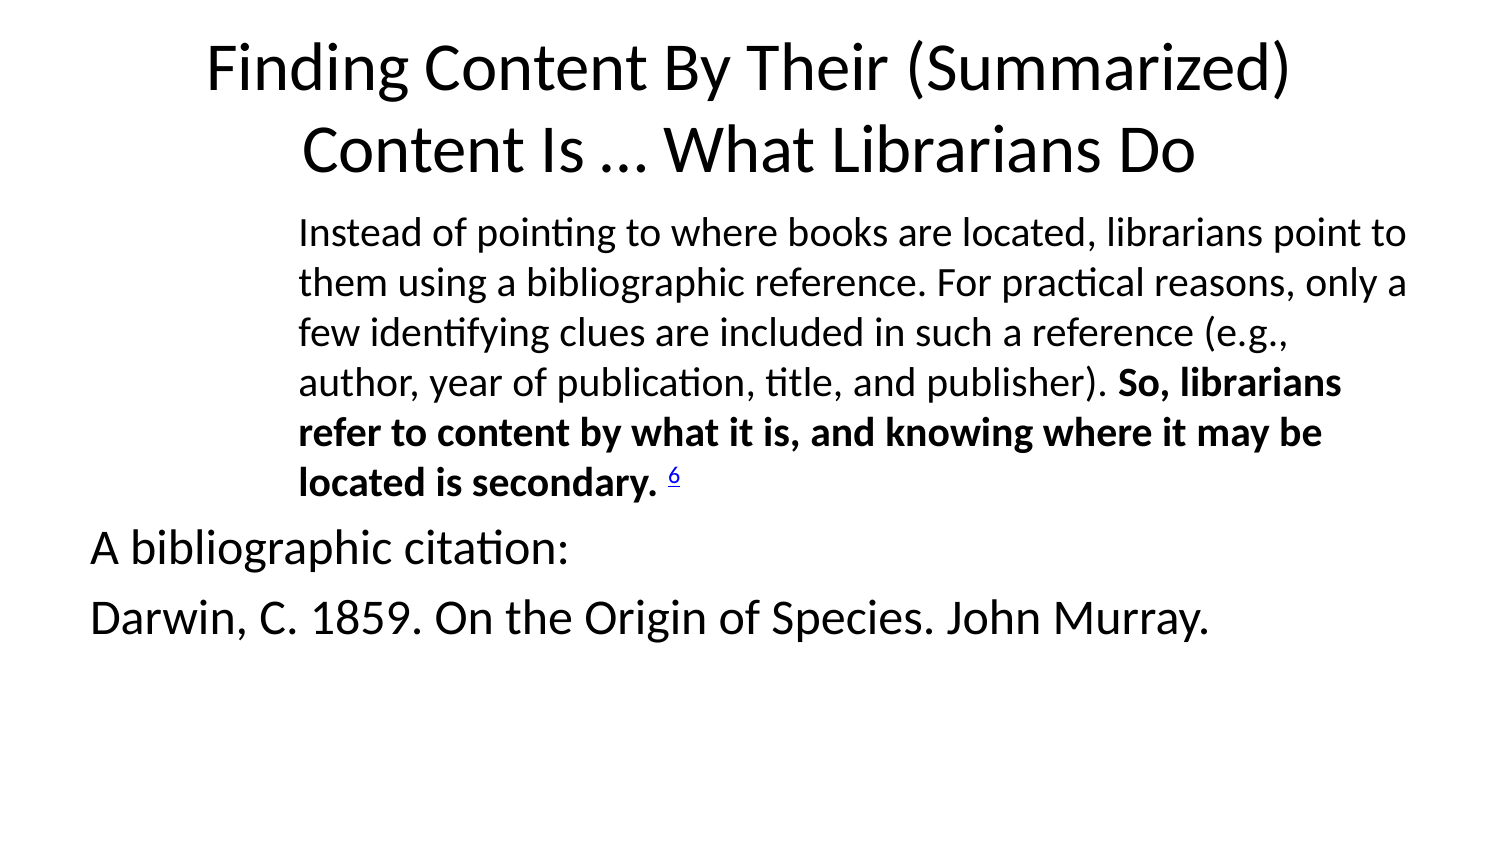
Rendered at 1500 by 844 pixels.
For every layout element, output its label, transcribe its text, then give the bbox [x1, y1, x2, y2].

title Finding Content By Their (Summarized) Content Is … What Librarians Do [75, 33, 1425, 175]
list Instead of pointing to where books are located, librarians point to them using a bibliographic reference. For practical reasons, only a few identifying clues are included in such a reference (e.g., author, year of publication, title, and publisher). So, librarians refer to content by what it is, and knowing where it may be located is secondary. 6 A bibliographic citation: Darwin, C. 1859. On the Origin of Species. John Murray. [75, 196, 1425, 754]
